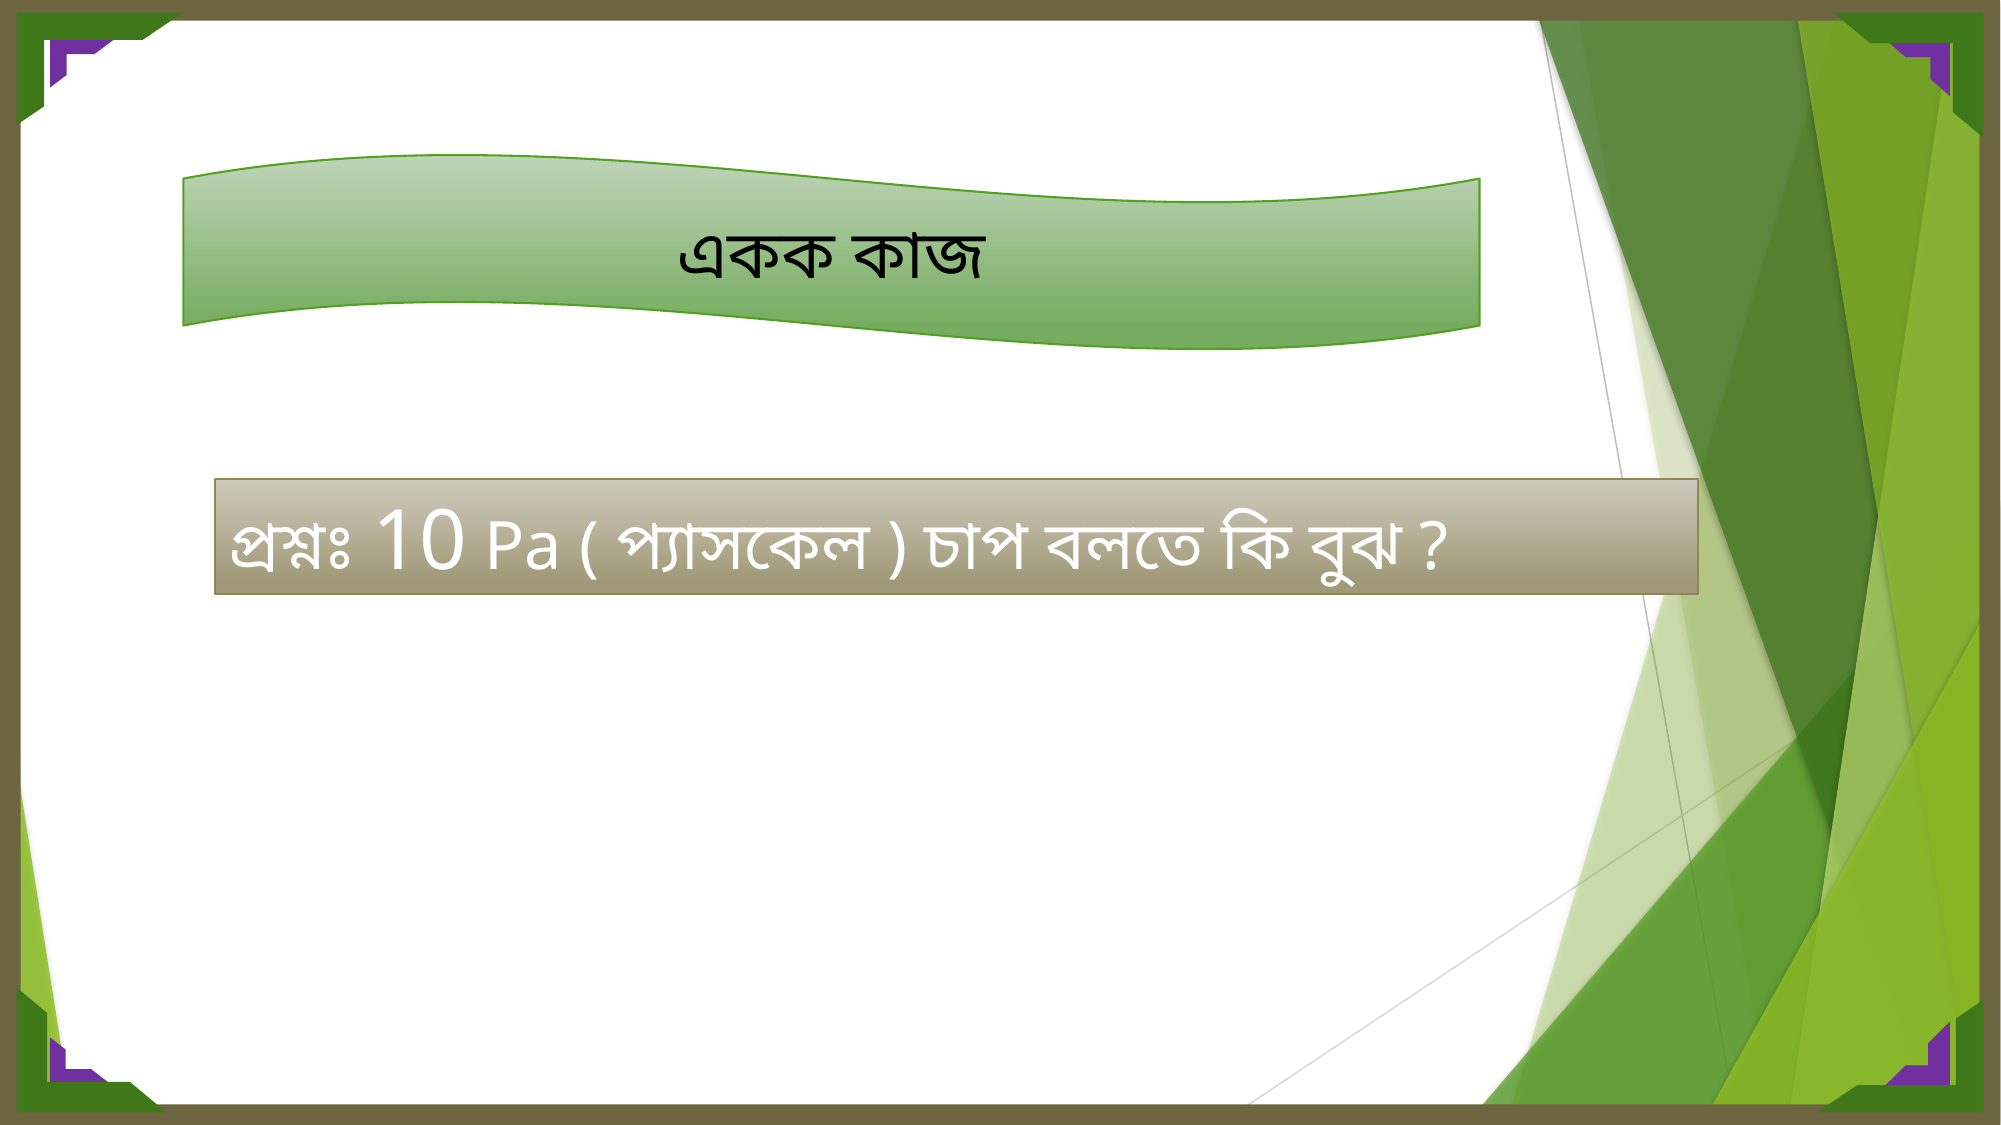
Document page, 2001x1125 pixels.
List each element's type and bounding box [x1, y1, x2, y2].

text_box [0, 0, 2000, 1125]
